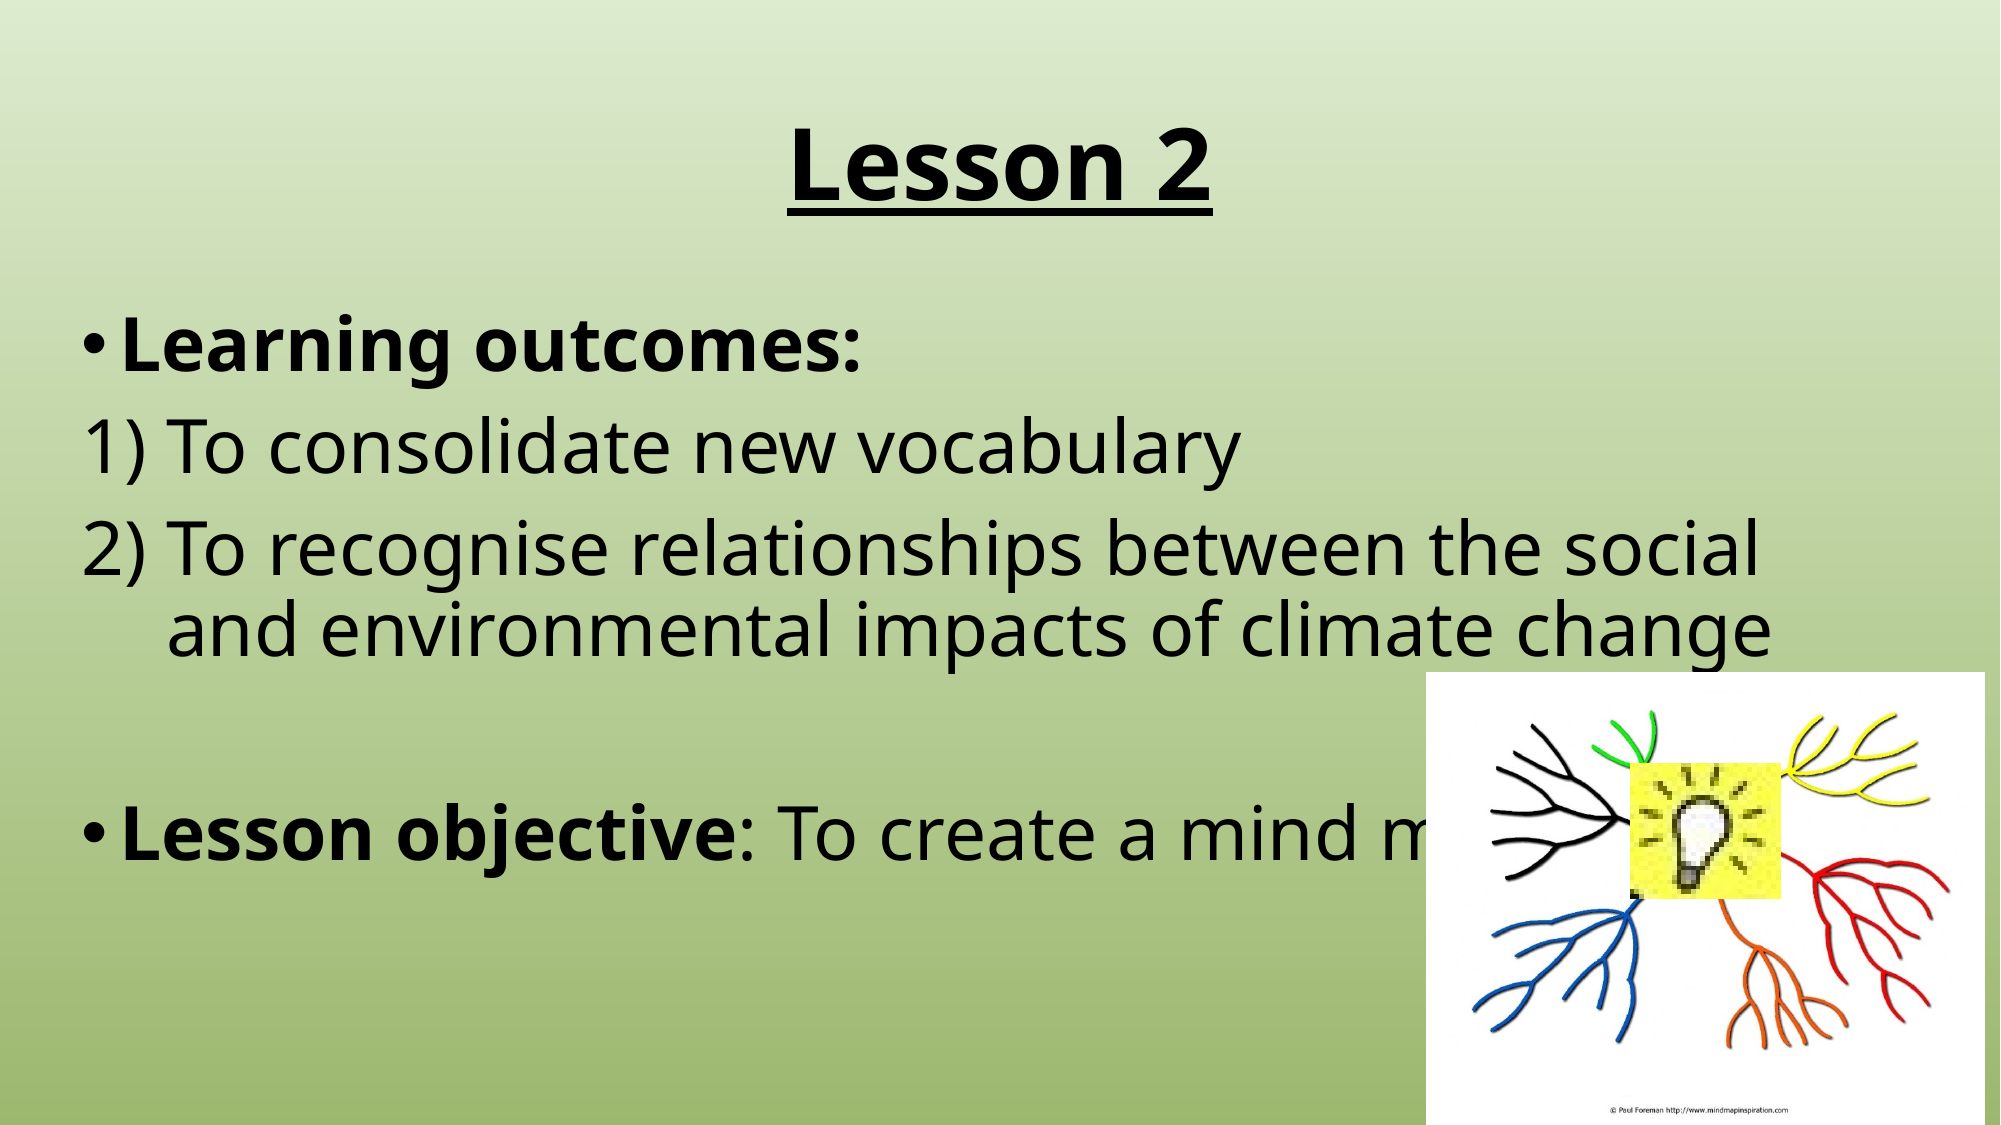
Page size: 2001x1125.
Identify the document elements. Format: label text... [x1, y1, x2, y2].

list Learning outcomes: To consolidate new vocabulary To recognise relationships between the social and environmental impacts of climate change Lesson objective: To create a mind map [66, 299, 1863, 1014]
picture [1426, 672, 1985, 1125]
title Lesson 2 [137, 59, 1863, 278]
